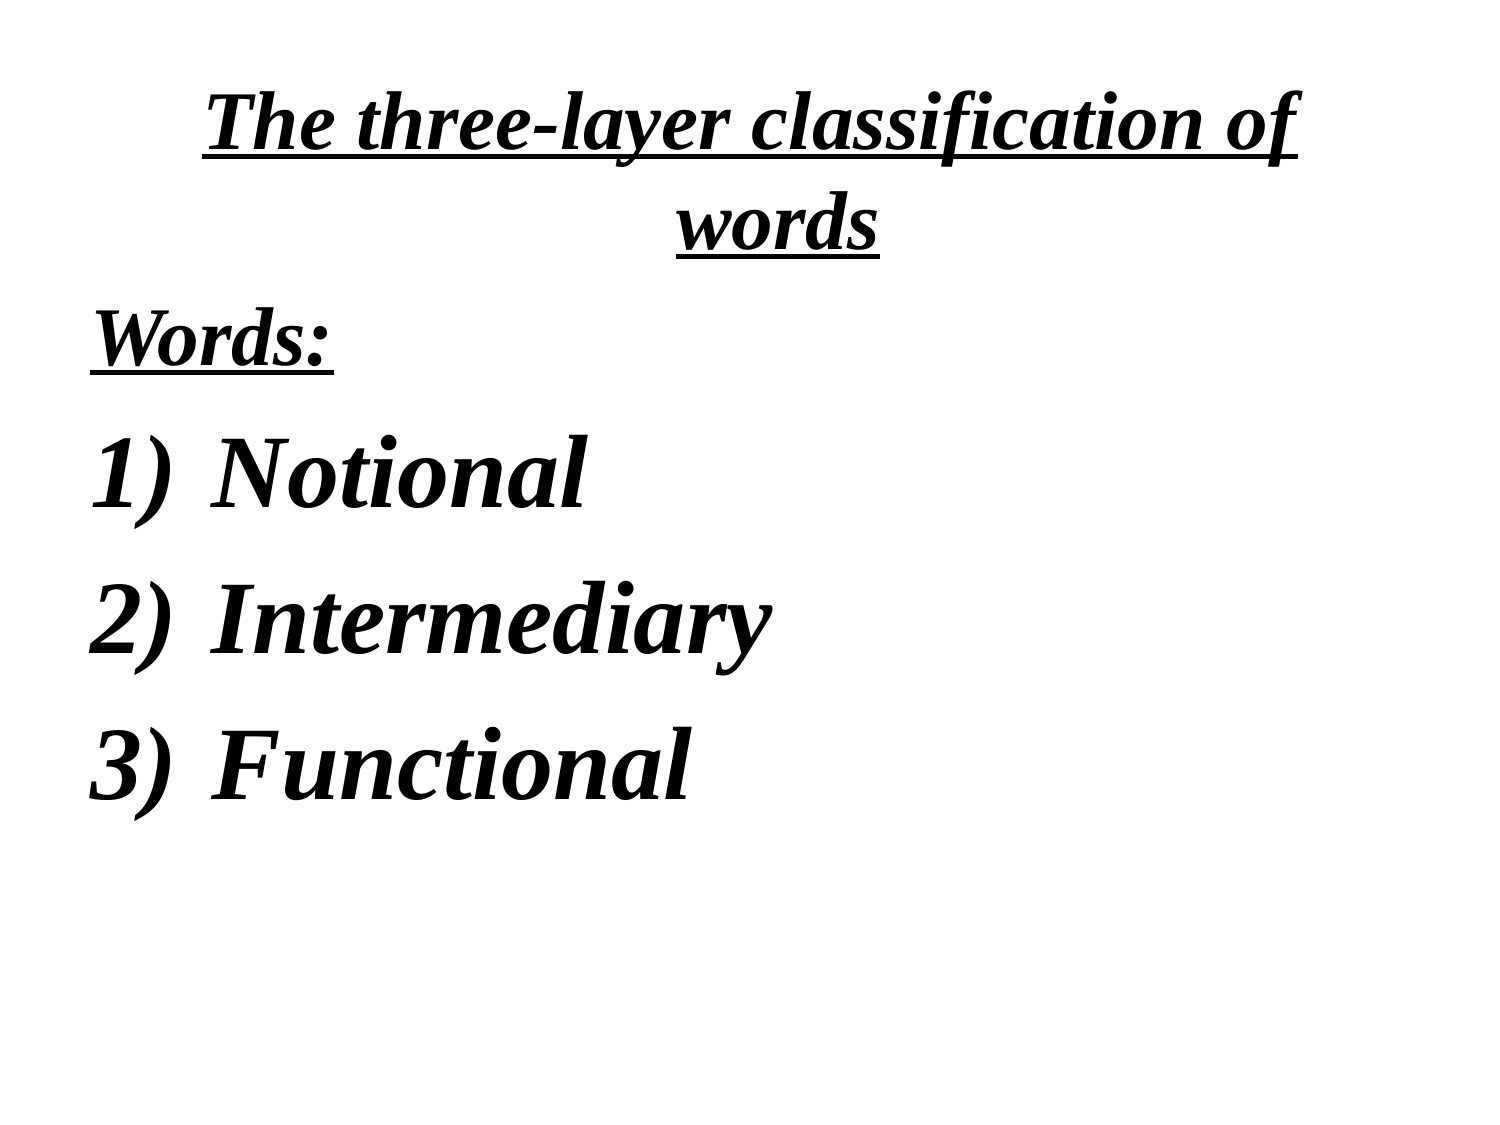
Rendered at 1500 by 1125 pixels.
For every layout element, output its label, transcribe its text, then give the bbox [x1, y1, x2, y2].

list The three-layer classification of words Words: Notional Intermediary Functional [75, 58, 1425, 1005]
